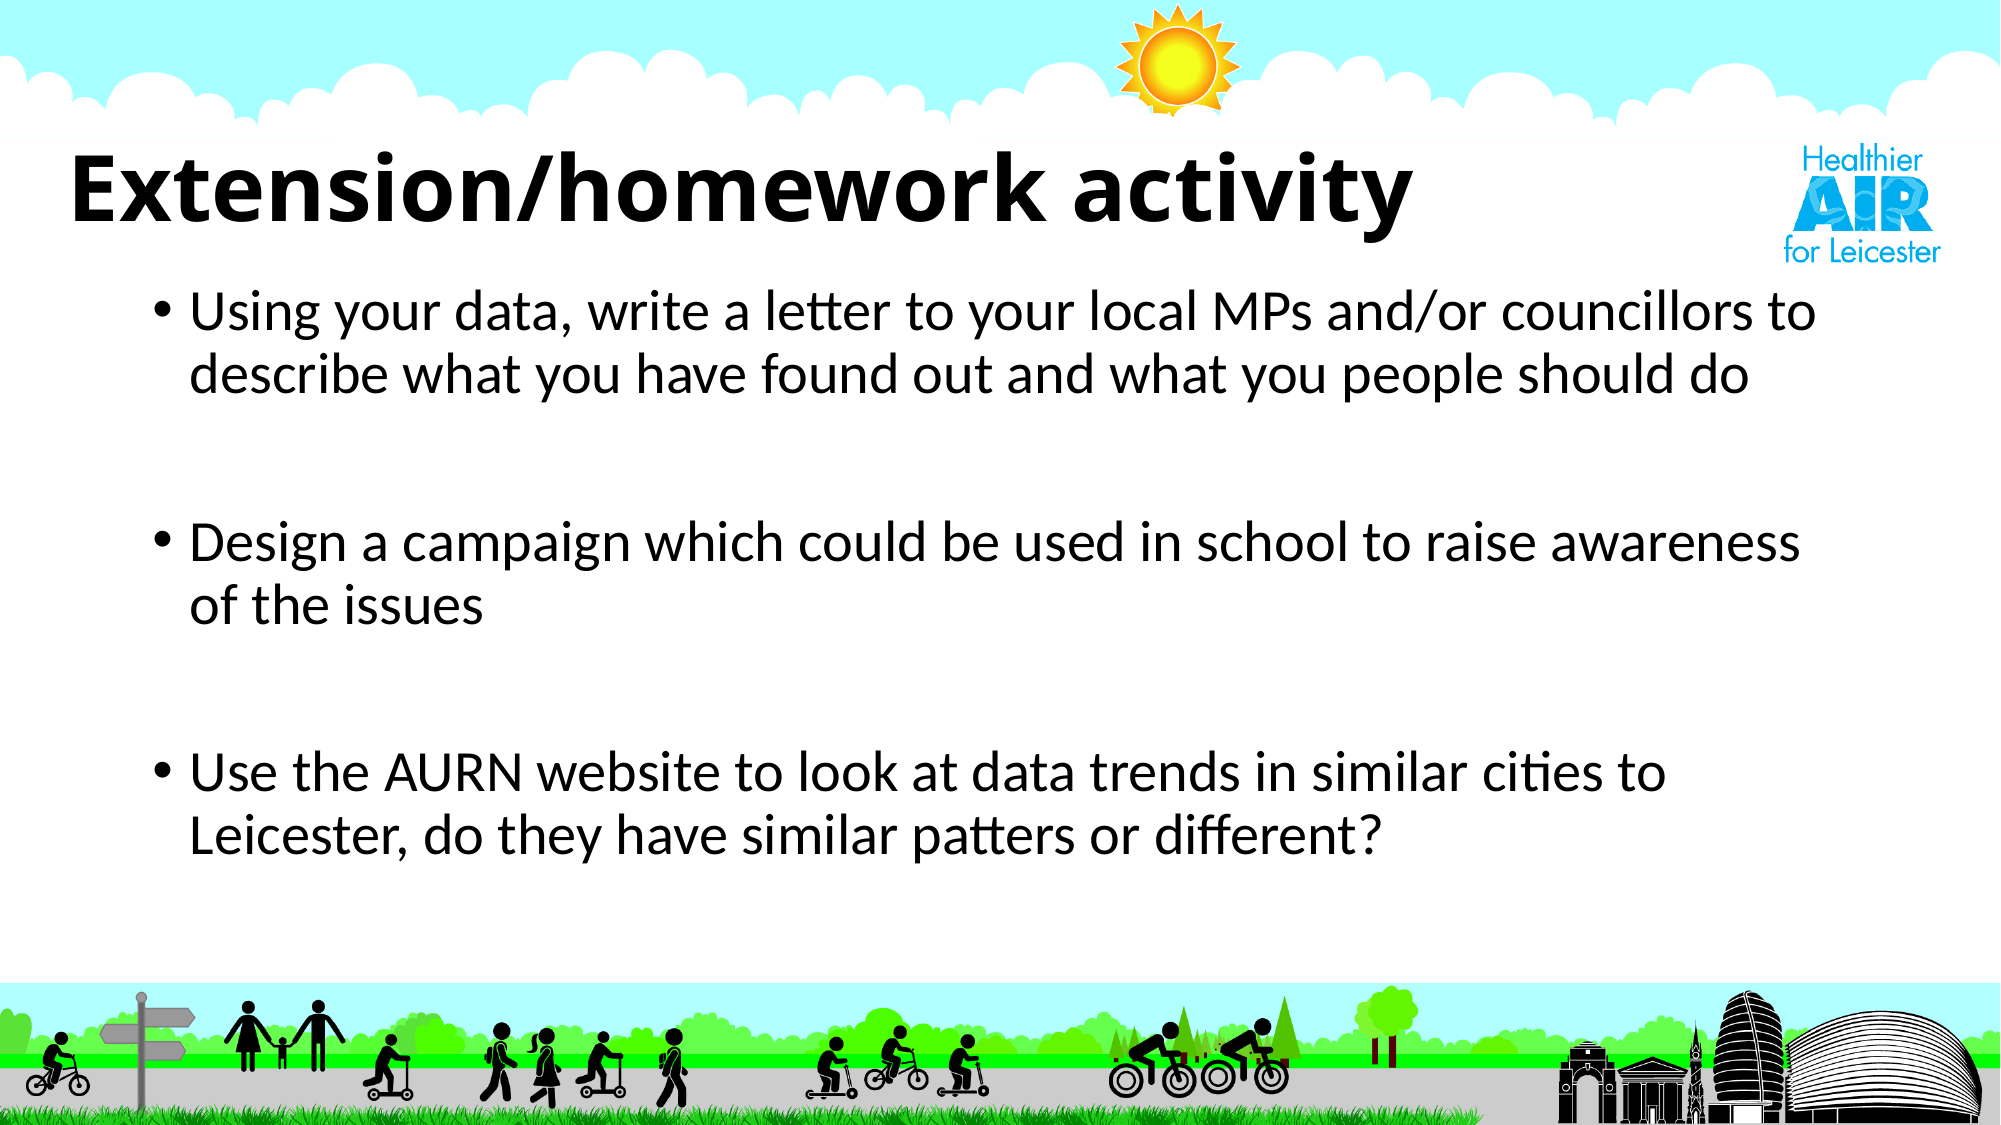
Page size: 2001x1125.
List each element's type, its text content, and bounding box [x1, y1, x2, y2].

picture [0, 983, 2001, 1125]
picture [1796, 249, 1805, 259]
picture [0, 0, 2000, 281]
title Extension/homework activity [52, 83, 1778, 301]
list Using your data, write a letter to your local MPs and/or councillors to describe what you have found out and what you people should do Design a campaign which could be used in school to raise awareness of the issues Use the AURN website to look at data trends in similar cities to Leicester, do they have similar patters or different? [137, 272, 1863, 987]
